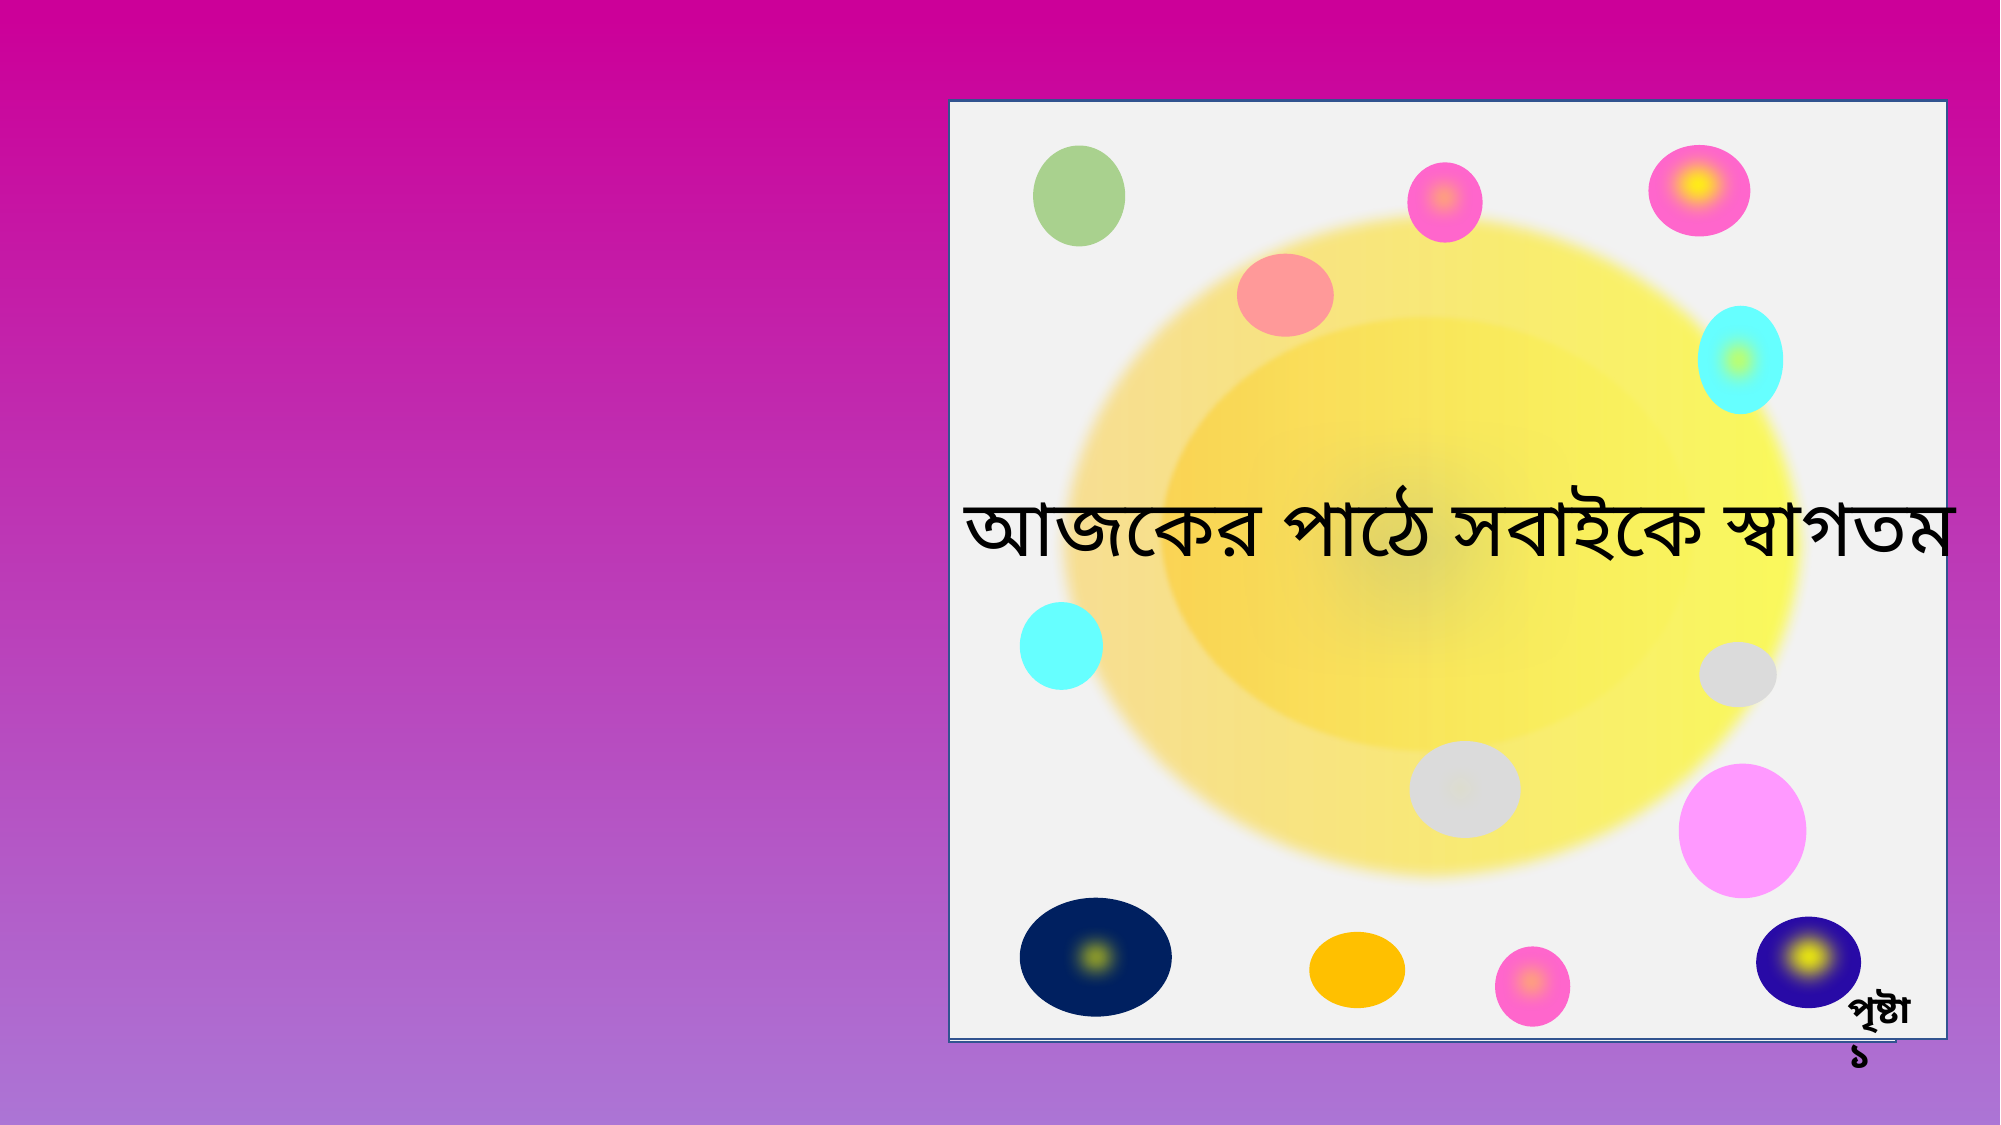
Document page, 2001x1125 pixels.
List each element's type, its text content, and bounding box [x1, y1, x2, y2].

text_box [1019, 897, 1172, 1017]
text_box পৃষ্টা ১ [1832, 978, 1956, 1084]
text_box [1098, 272, 1317, 418]
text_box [1492, 941, 1571, 1027]
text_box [1309, 931, 1406, 1009]
text_box [1169, 586, 1686, 752]
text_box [1236, 253, 1334, 337]
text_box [1756, 910, 1862, 1009]
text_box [1405, 157, 1483, 243]
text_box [1699, 641, 1777, 708]
text_box [1677, 762, 1808, 900]
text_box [1697, 305, 1784, 415]
text_box [948, 99, 1948, 1040]
text_box [1273, 217, 1767, 418]
text_box [1018, 601, 1105, 691]
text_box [1645, 138, 1751, 237]
text_box [1068, 586, 1797, 878]
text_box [1409, 740, 1521, 838]
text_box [1033, 145, 1126, 247]
text_box [1204, 316, 1651, 418]
text_box আজকের পাঠে সবাইকে স্বাগতম [949, 418, 1972, 586]
